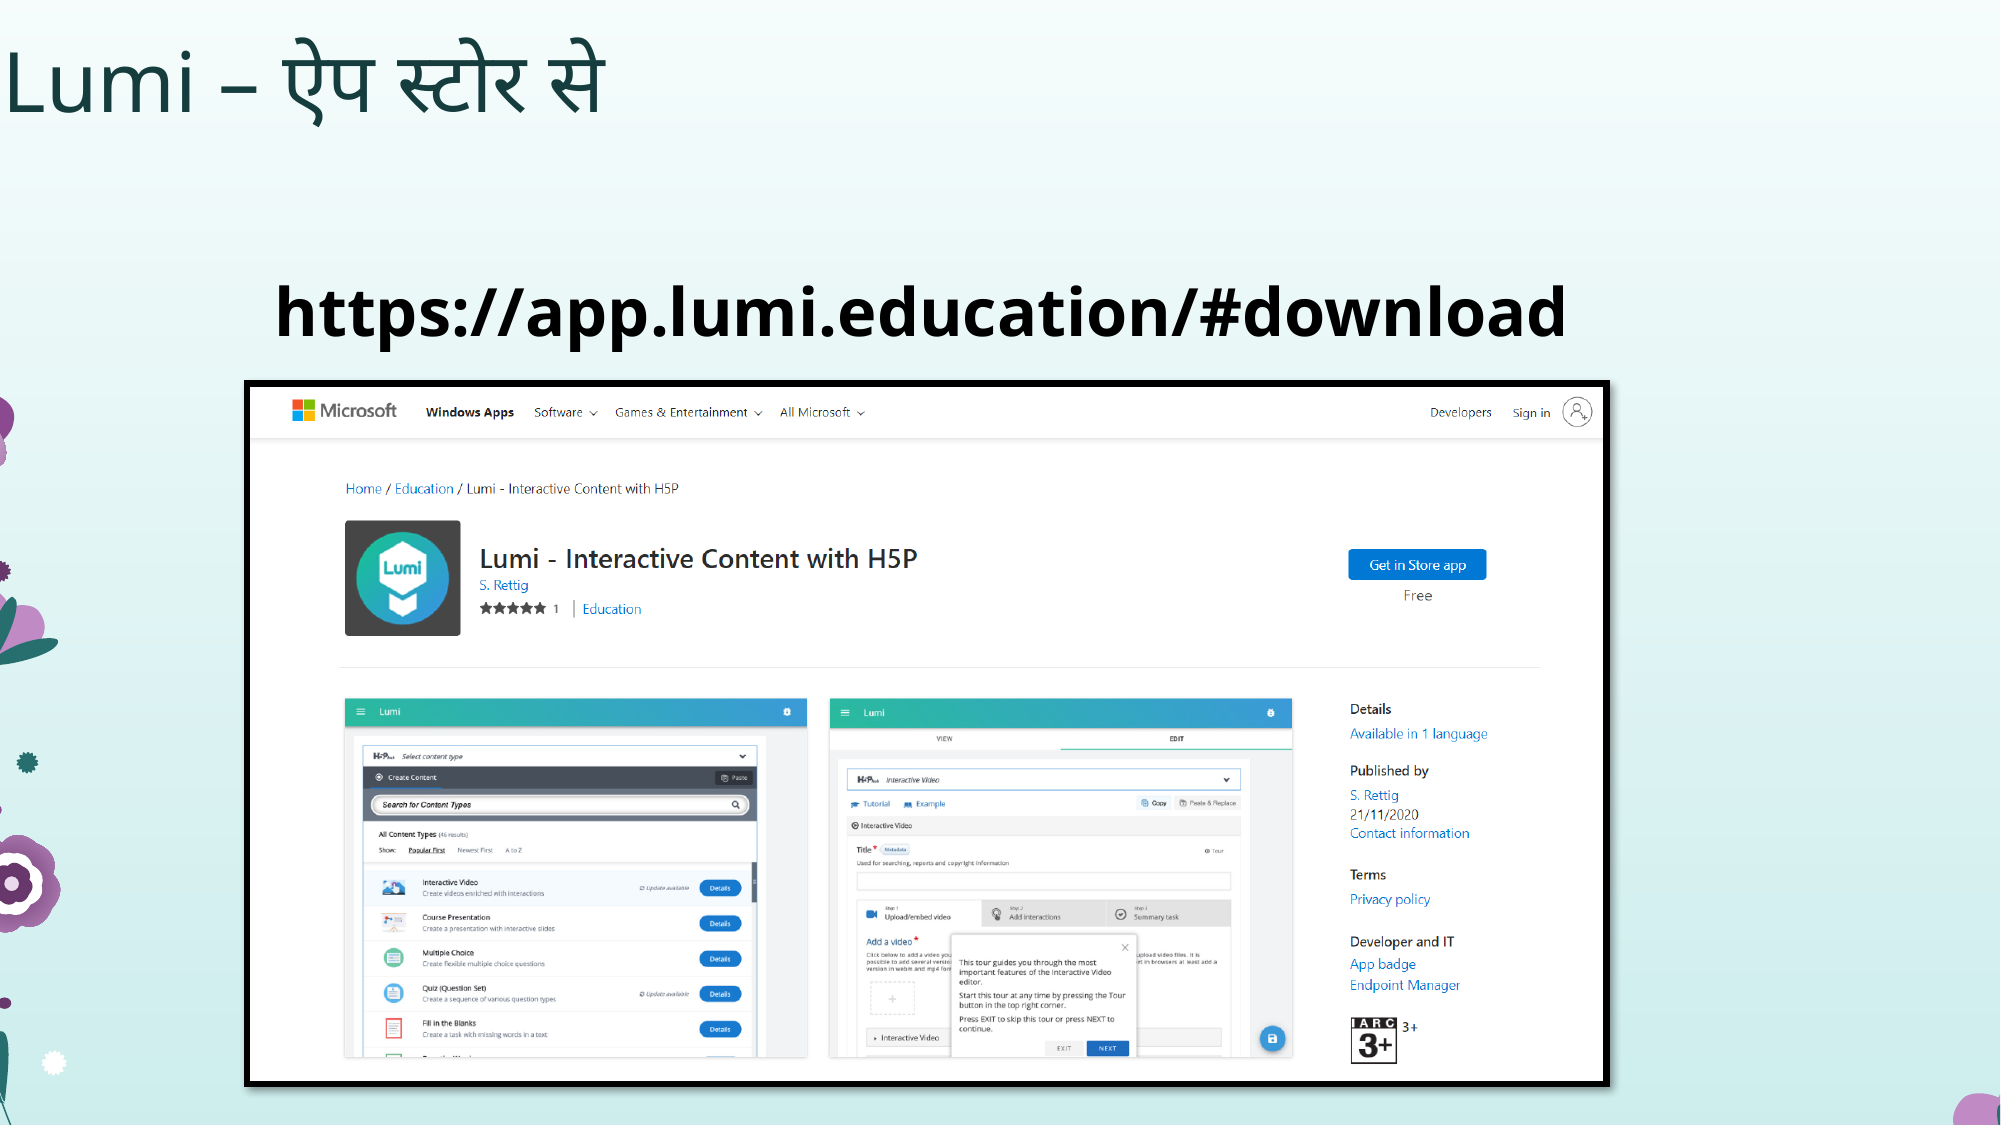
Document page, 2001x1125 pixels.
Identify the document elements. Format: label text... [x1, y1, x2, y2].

text_box https://app.lumi.education/#download [259, 262, 1586, 357]
title Lumi – ऐप स्टोर से [0, 0, 1488, 138]
picture [249, 386, 1604, 1081]
